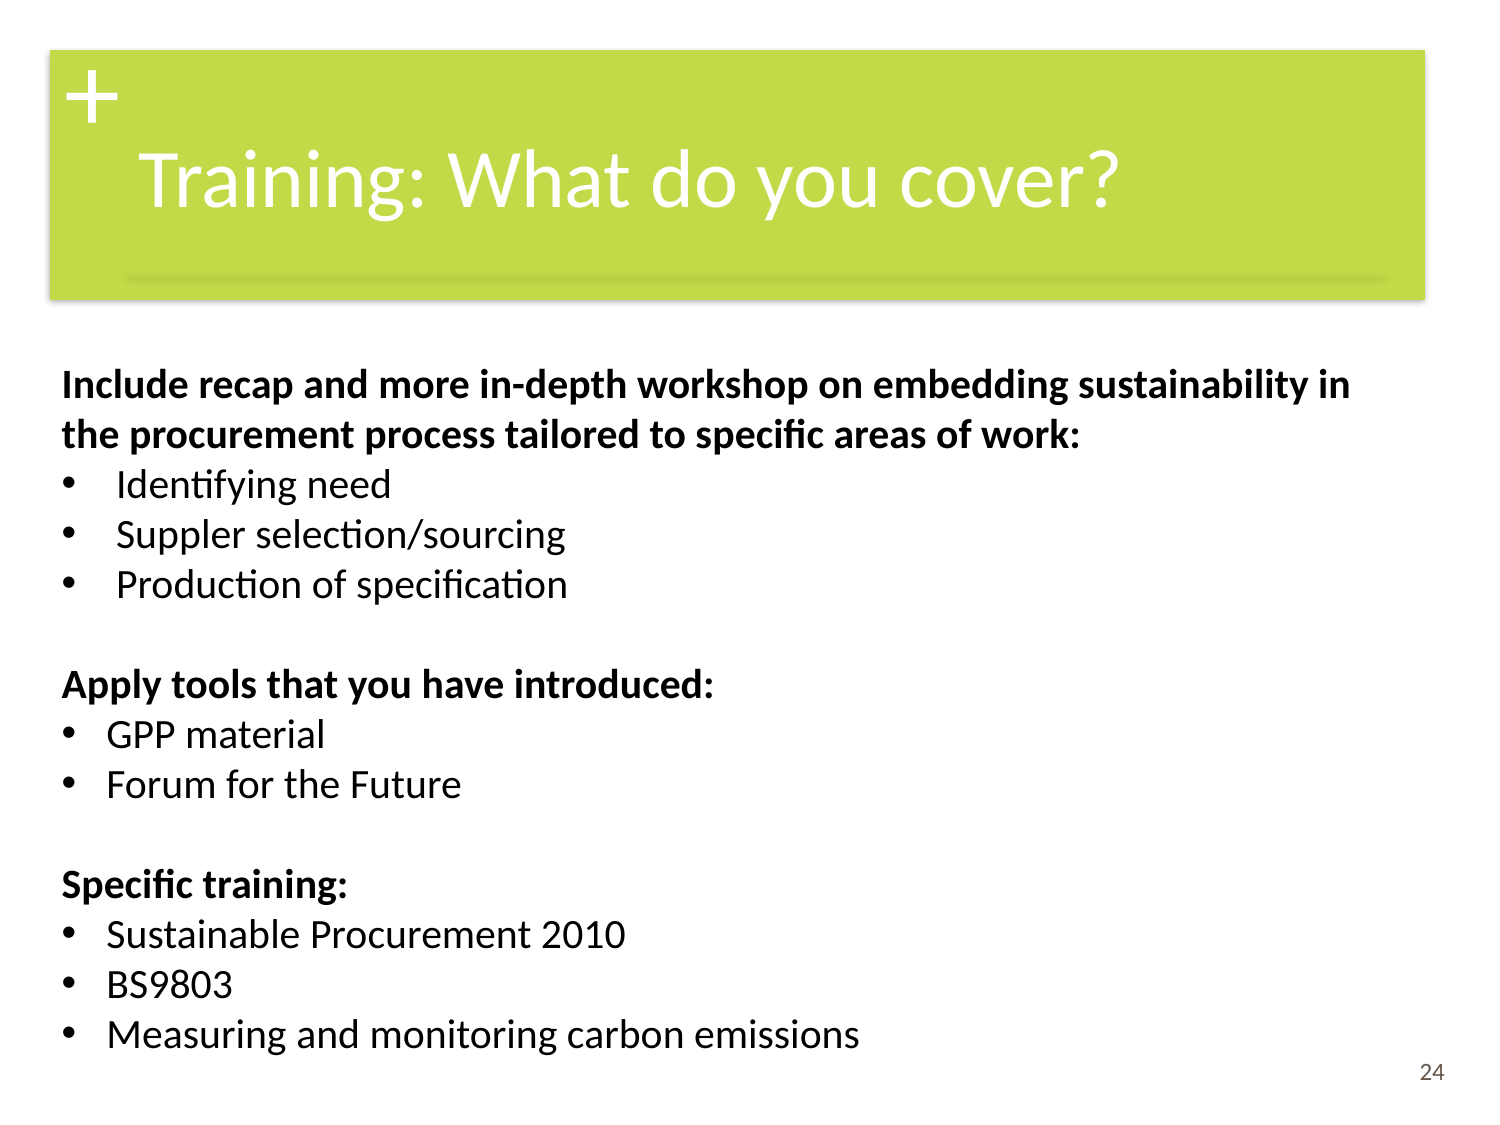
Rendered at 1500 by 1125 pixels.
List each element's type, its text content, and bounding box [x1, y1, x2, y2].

slide_number 24 [1400, 1040, 1461, 1100]
text_box Training: What do you cover? [105, 117, 1418, 232]
text_box [46, 246, 1500, 801]
text_box + [49, 12, 138, 163]
text_box Include recap and more in-depth workshop on embedding sustainability in the procurement process tailored to specific areas of work: Identifying need Suppler selection/sourcing Production of specification Apply tools that you have introduced: GPP material Forum for the Future Specific training: Sustainable Procurement 2010 BS9803 Measuring and monitoring carbon emissions [46, 304, 1430, 1065]
text_box [49, 49, 1426, 246]
